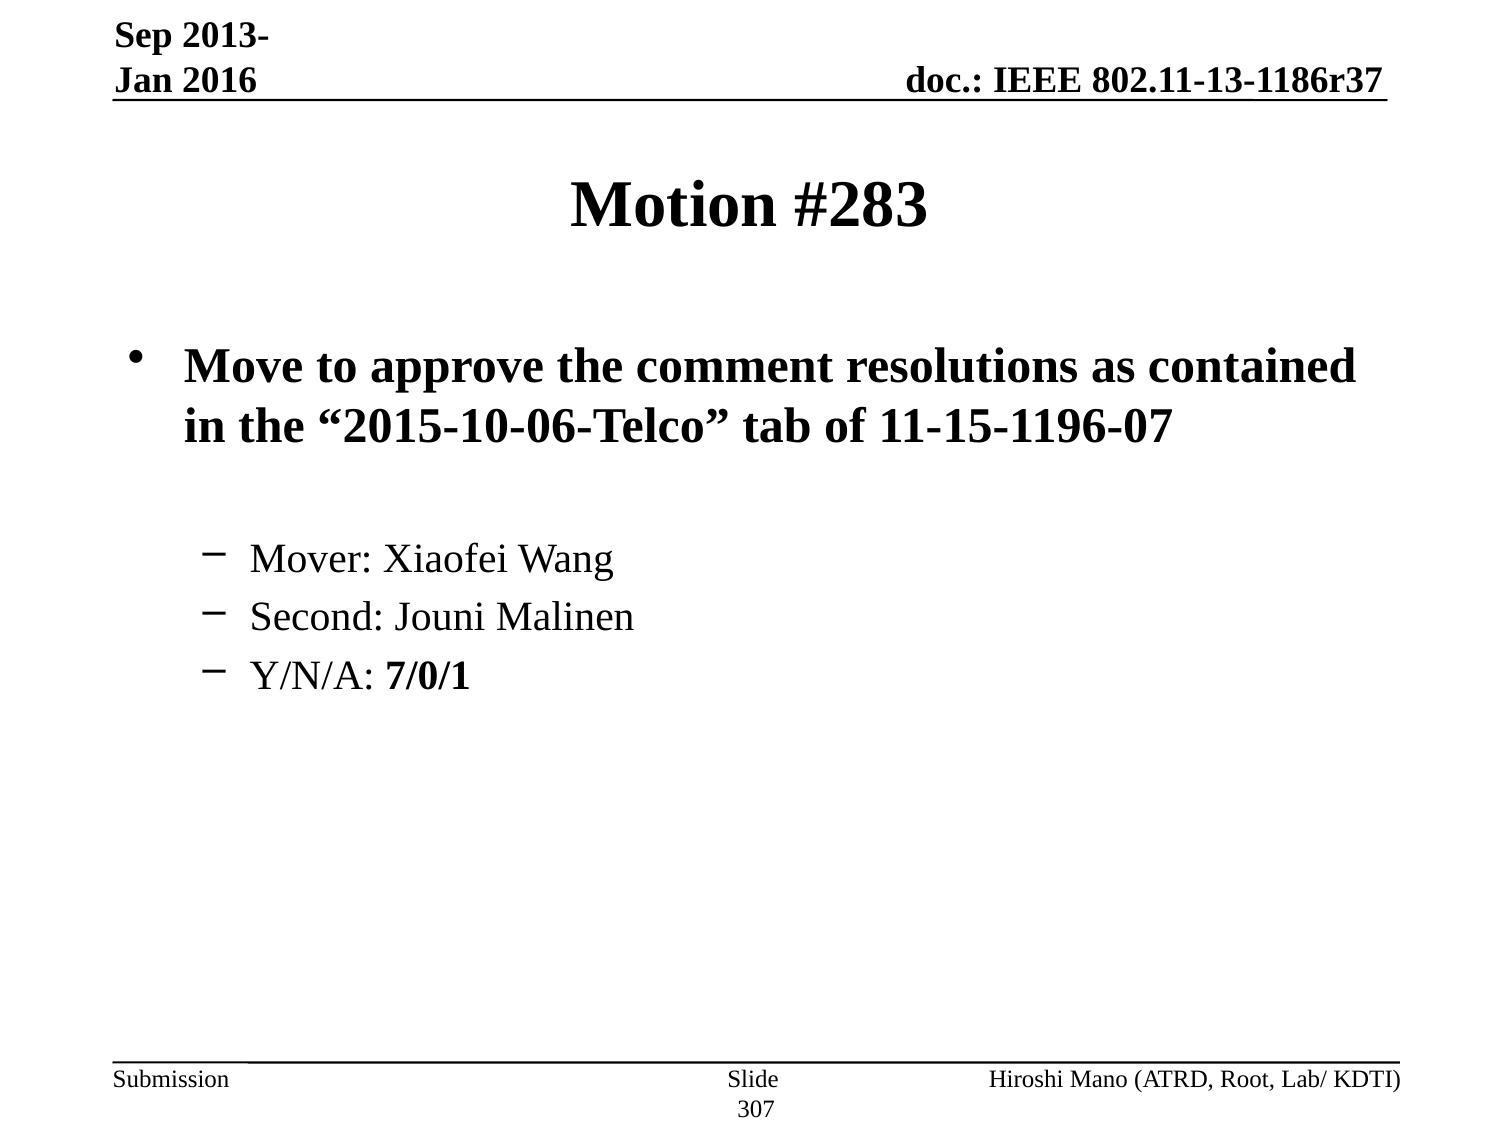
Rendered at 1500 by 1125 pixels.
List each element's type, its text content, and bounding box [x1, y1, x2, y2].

slide_number Slide 307 [712, 1061, 800, 1093]
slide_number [114, 54, 273, 101]
footer Hiroshi Mano (ATRD, Root, Lab/ KDTI) [984, 1061, 1402, 1093]
list Move to approve the comment resolutions as contained in the “2015-10-06-Telco” tab of 11-15-1196-07 Mover: Xiaofei Wang Second: Jouni Malinen Y/N/A: 7/0/1 [112, 324, 1388, 1001]
title Motion #283 [112, 112, 1388, 288]
